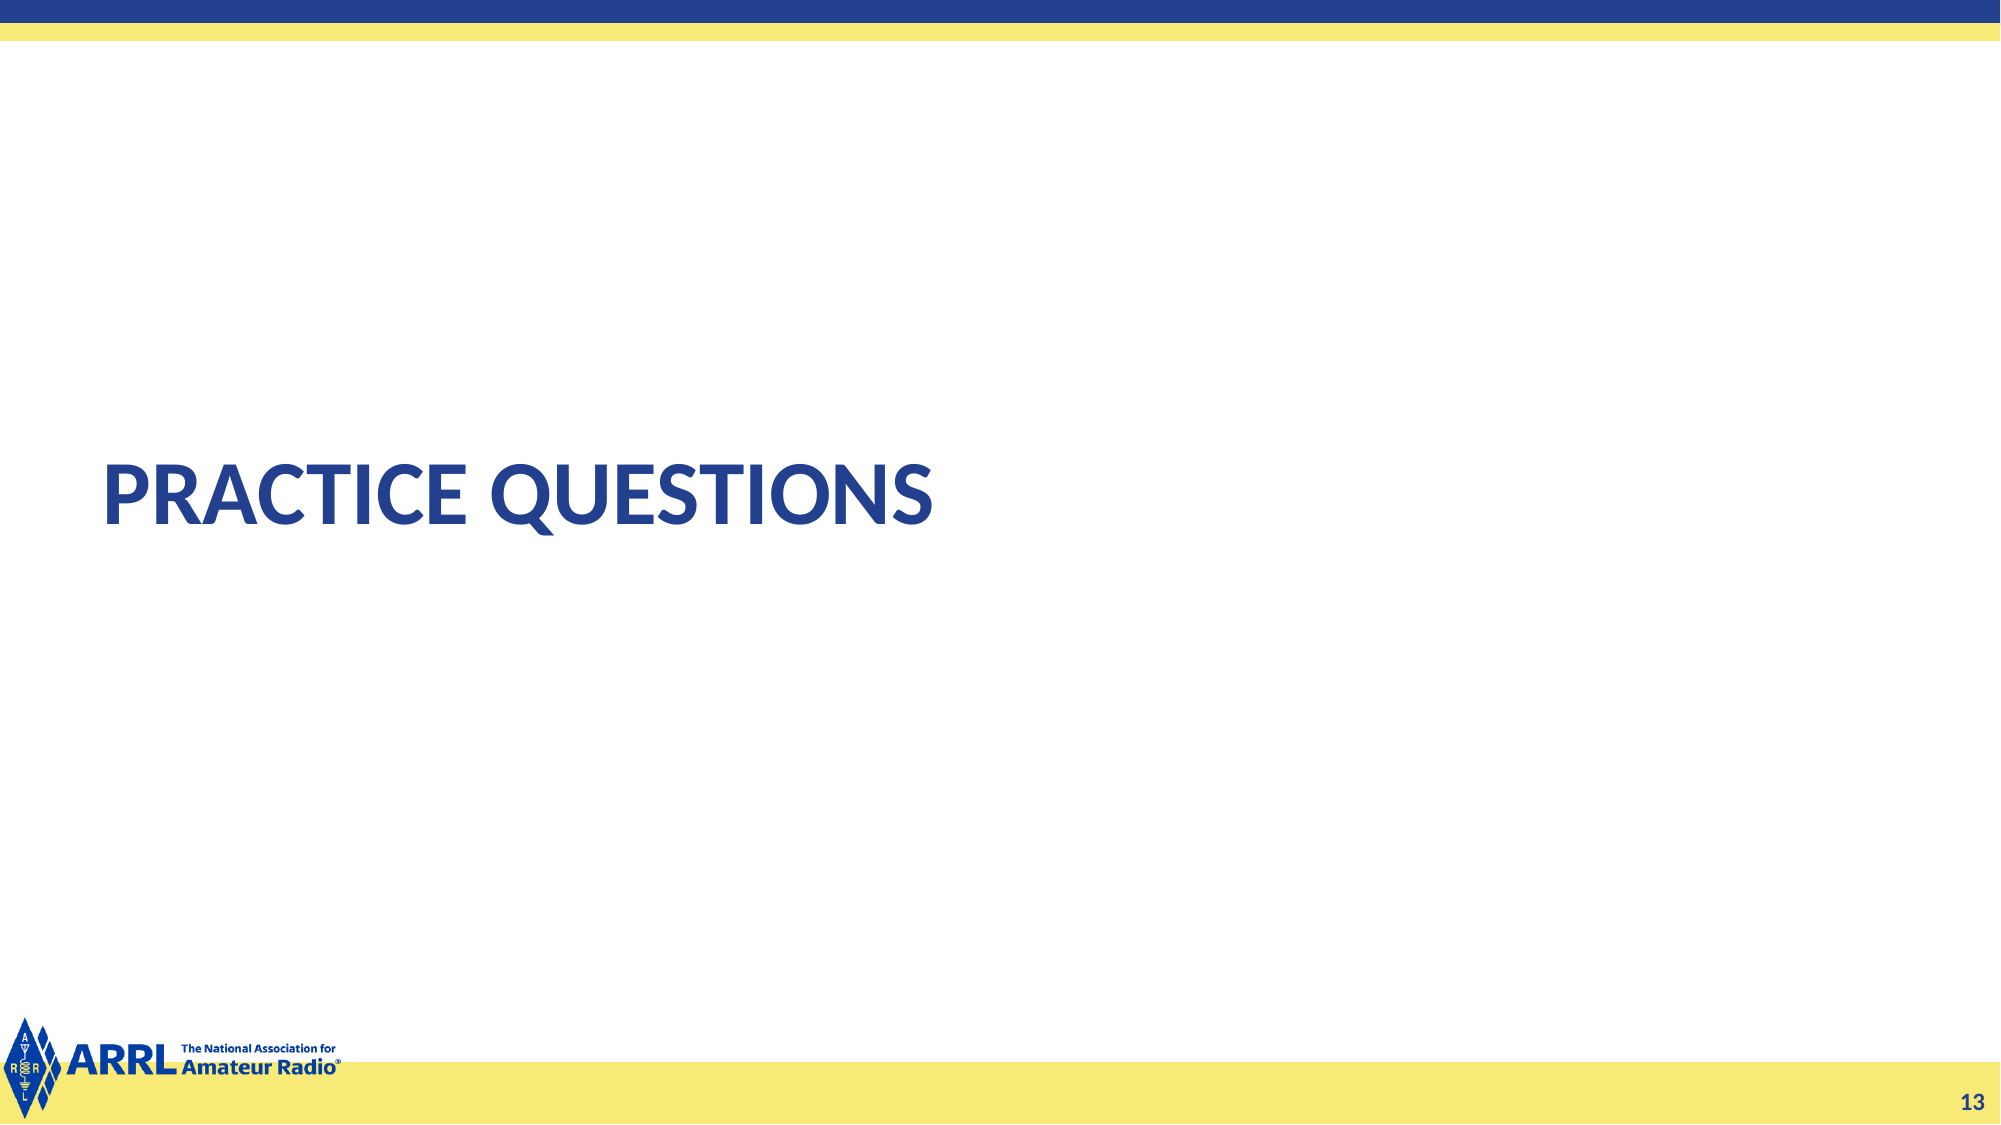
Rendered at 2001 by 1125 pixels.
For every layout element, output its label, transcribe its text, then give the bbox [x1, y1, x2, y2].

picture [1, 1015, 342, 1121]
title PRACTICE QUESTIONS [87, 437, 1888, 625]
